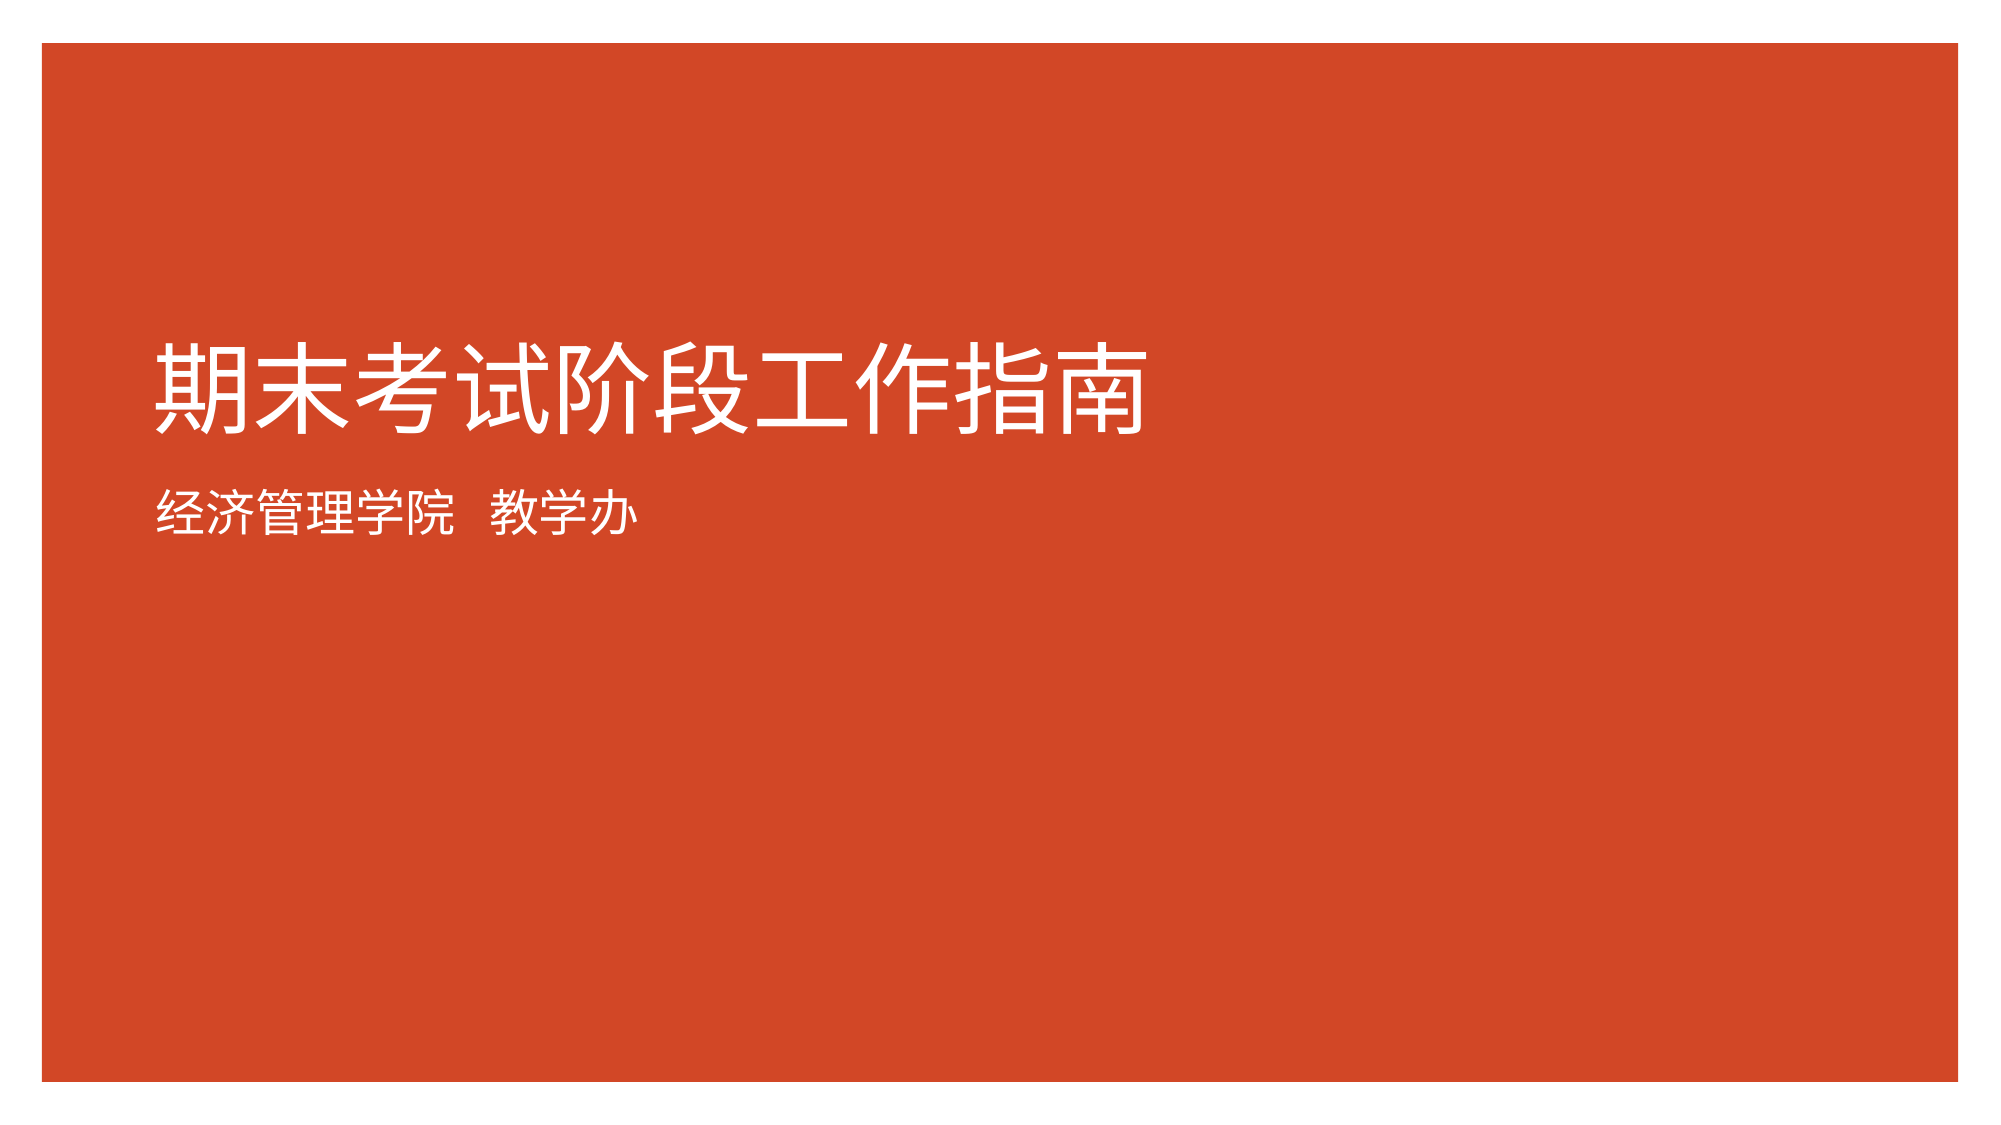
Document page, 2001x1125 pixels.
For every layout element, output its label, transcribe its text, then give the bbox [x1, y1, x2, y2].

subtitle 经济管理学院 教学办 [140, 481, 1713, 668]
title 期末考试阶段工作指南 [137, 190, 1863, 583]
